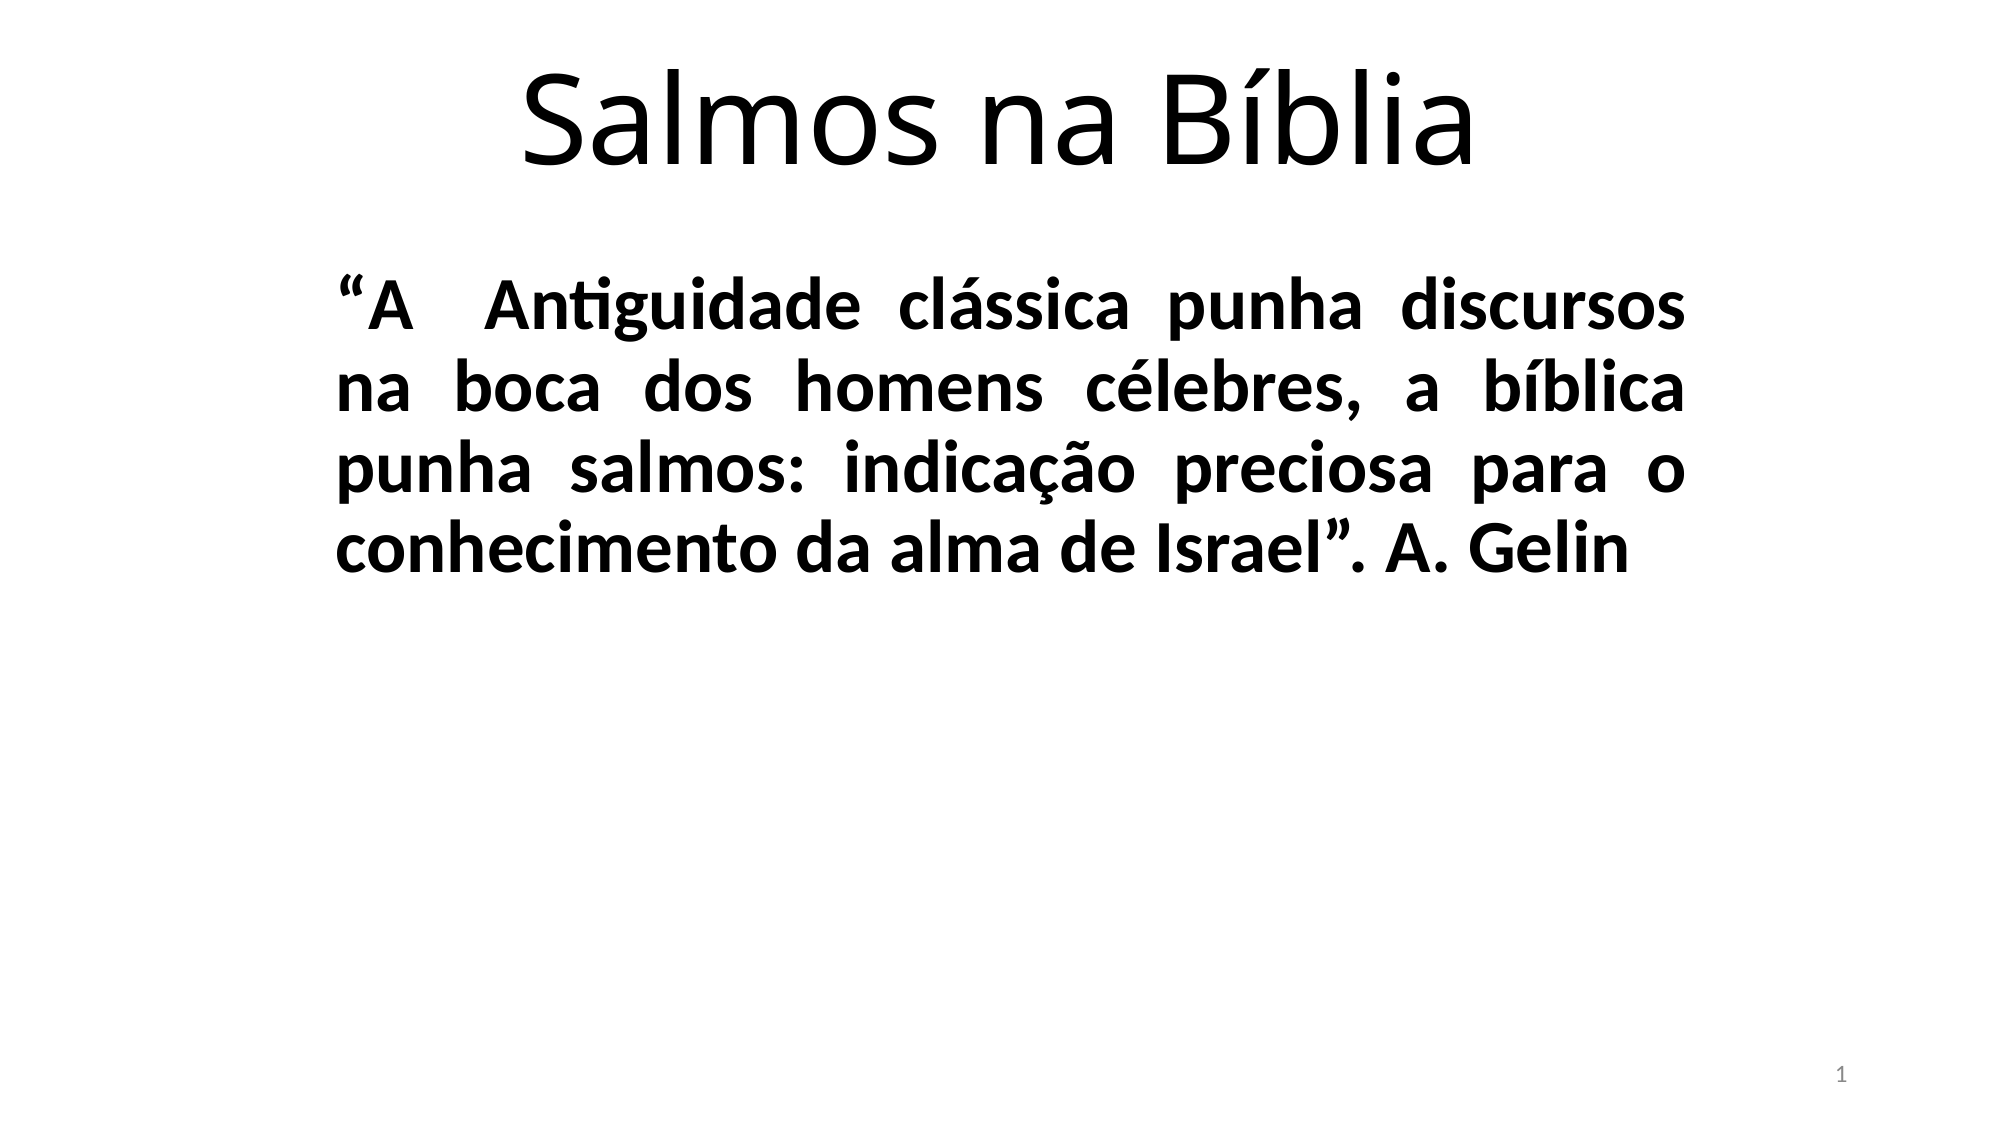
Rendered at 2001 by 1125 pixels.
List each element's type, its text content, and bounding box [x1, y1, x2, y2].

slide_number 1 [1412, 1042, 1863, 1103]
subtitle “A Antiguidade clássica punha discursos na boca dos homens célebres, a bíblica punha salmos: indicação preciosa para o conhecimento da alma de Israel”. A. Gelin [320, 257, 1704, 1020]
title Salmos na Bíblia [362, 46, 1638, 200]
